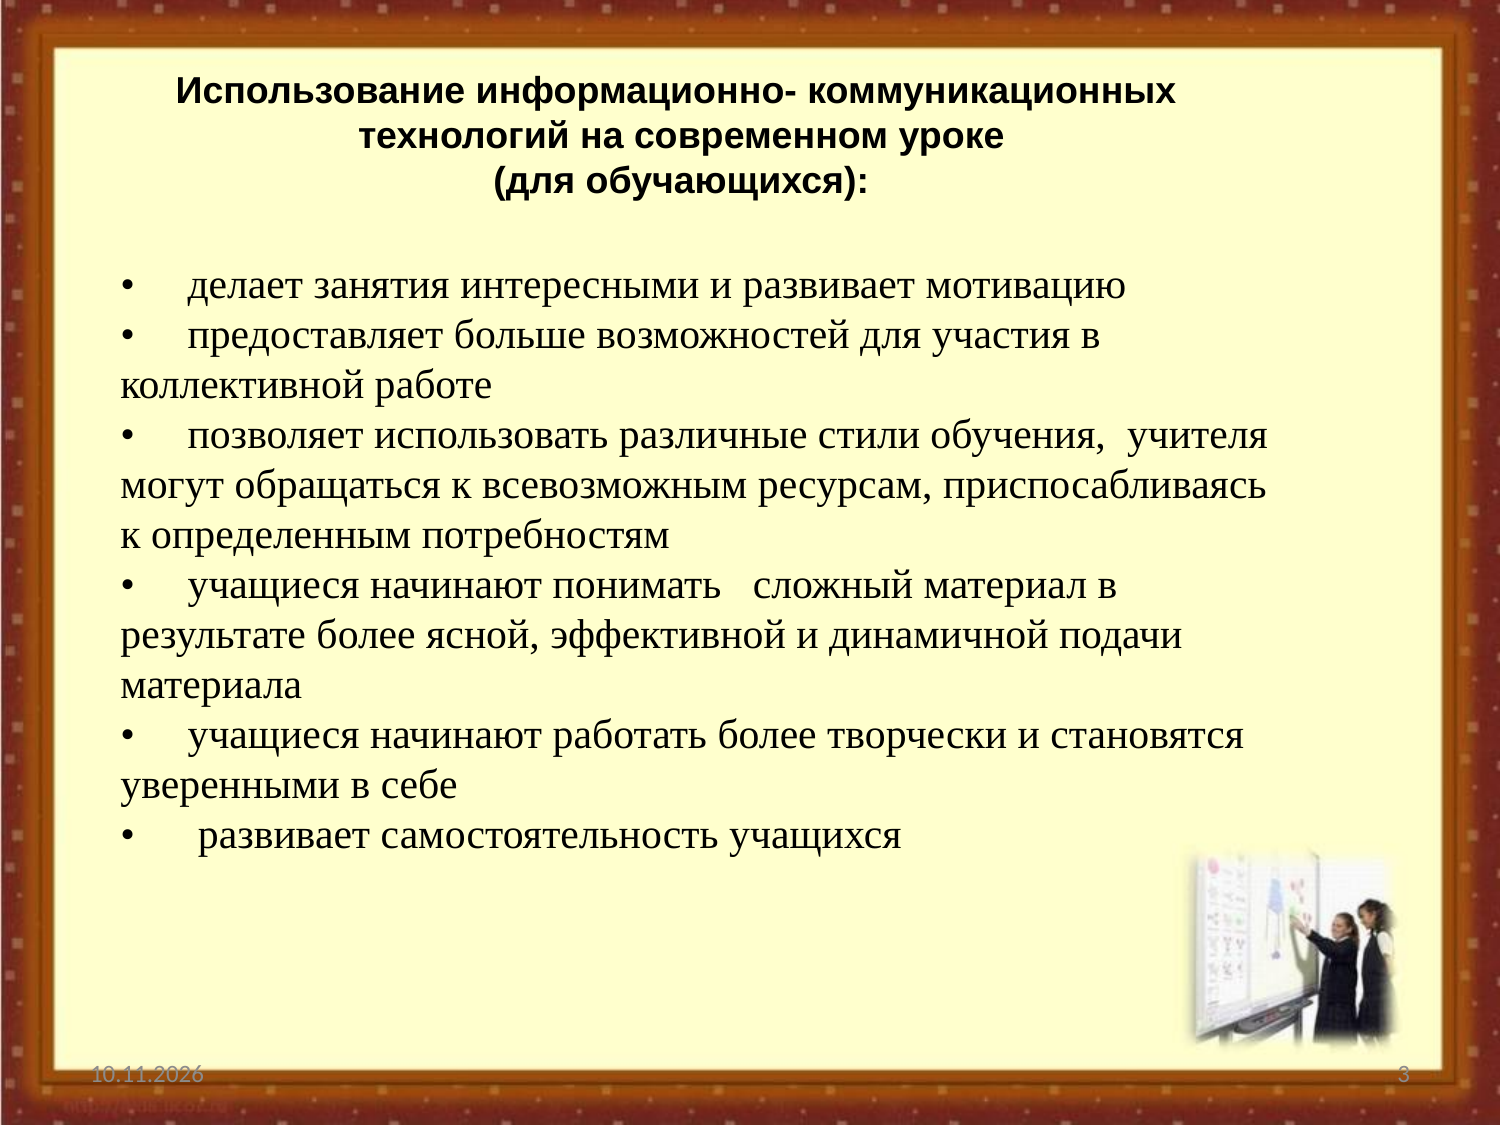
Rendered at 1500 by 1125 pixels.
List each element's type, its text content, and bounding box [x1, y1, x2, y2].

picture [0, 0, 1500, 1125]
text_box Использование информационно- коммуникационных технологий на современном уроке (для обучающихся): [93, 58, 1270, 209]
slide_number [75, 1042, 425, 1103]
slide_number 3 [1074, 1042, 1425, 1103]
text_box • делает занятия интересными и развивает мотивацию • предоставляет больше возможностей для участия в коллективной работе • позволяет использовать различные стили обучения, учителя могут обращаться к всевозможным ресурсам, приспосабливаясь к определенным потребностям • учащиеся начинают понимать сложный материал в результате более ясной, эффективной и динамичной подачи материала • учащиеся начинают работать более творчески и становятся уверенными в себе • развивает самостоятельность учащихся [105, 248, 1301, 865]
